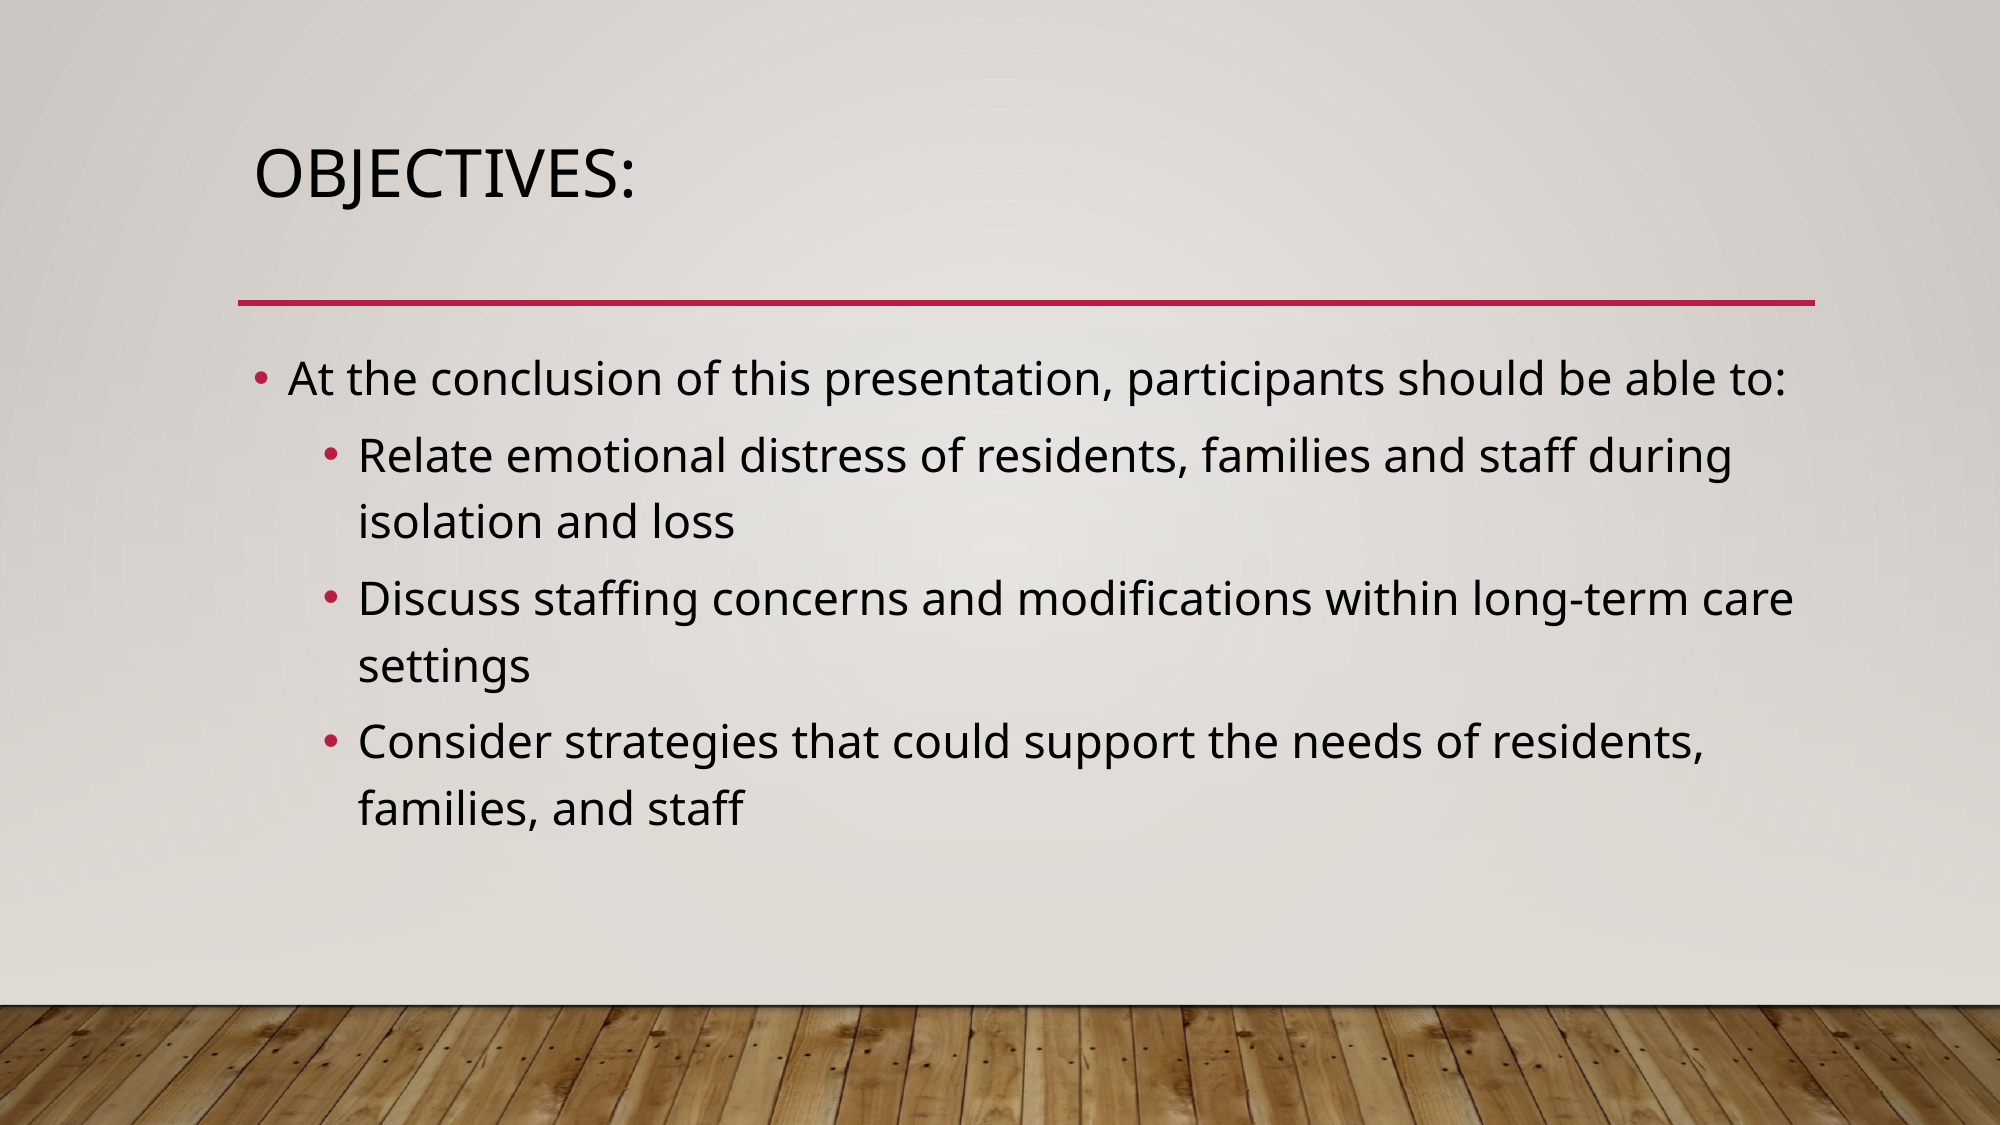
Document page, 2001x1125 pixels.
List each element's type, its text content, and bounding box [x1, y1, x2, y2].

picture [0, 1005, 2000, 1125]
title Objectives: [238, 131, 1814, 305]
list At the conclusion of this presentation, participants should be able to: Relate emotional distress of residents, families and staff during isolation and loss Discuss staffing concerns and modifications within long-term care settings Consider strategies that could support the needs of residents, families, and staff [238, 330, 1814, 897]
